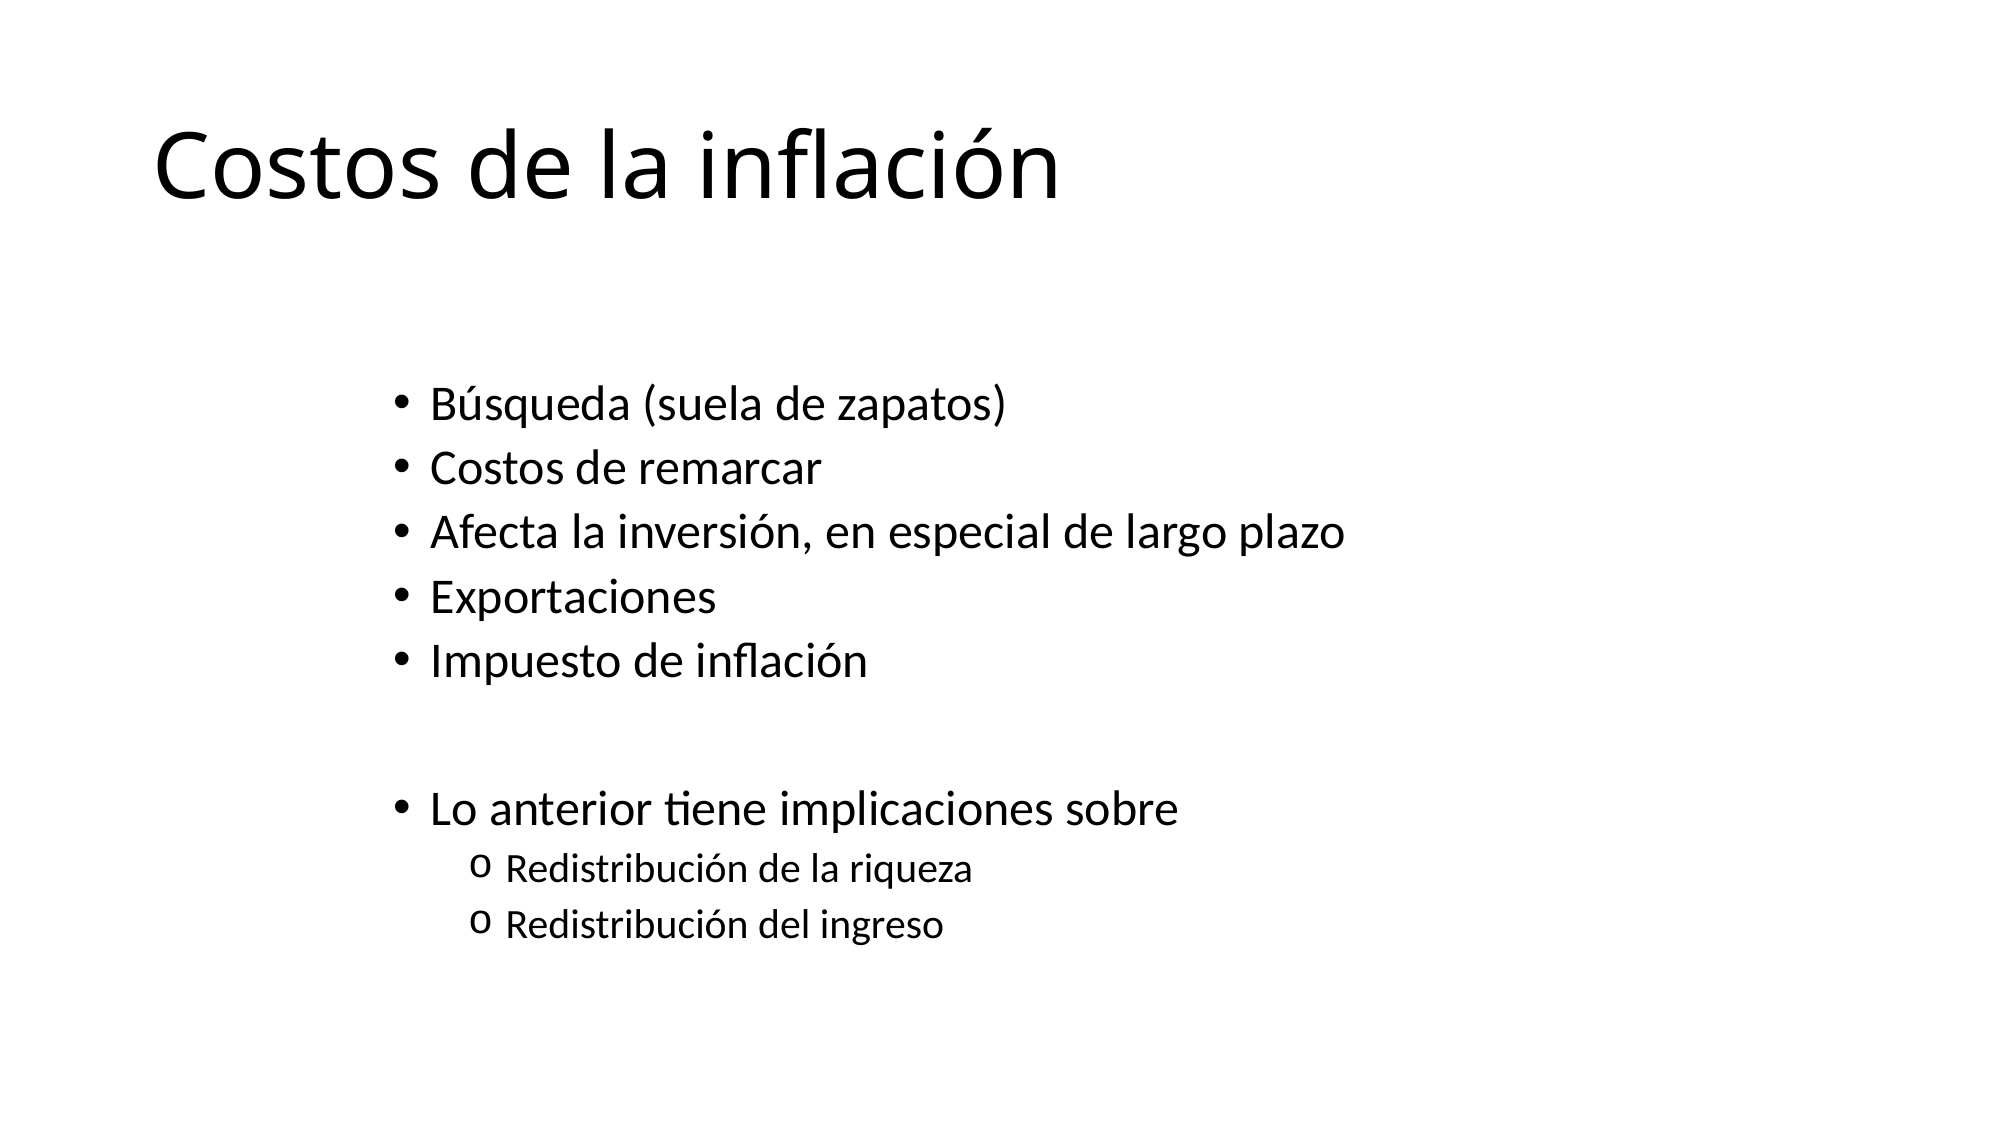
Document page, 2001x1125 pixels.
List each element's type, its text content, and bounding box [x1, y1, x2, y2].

title Costos de la inflación [137, 59, 1863, 278]
list Búsqueda (suela de zapatos) Costos de remarcar Afecta la inversión, en especial de largo plazo Exportaciones Impuesto de inflación Lo anterior tiene implicaciones sobre Redistribución de la riqueza Redistribución del ingreso [303, 369, 2000, 1084]
